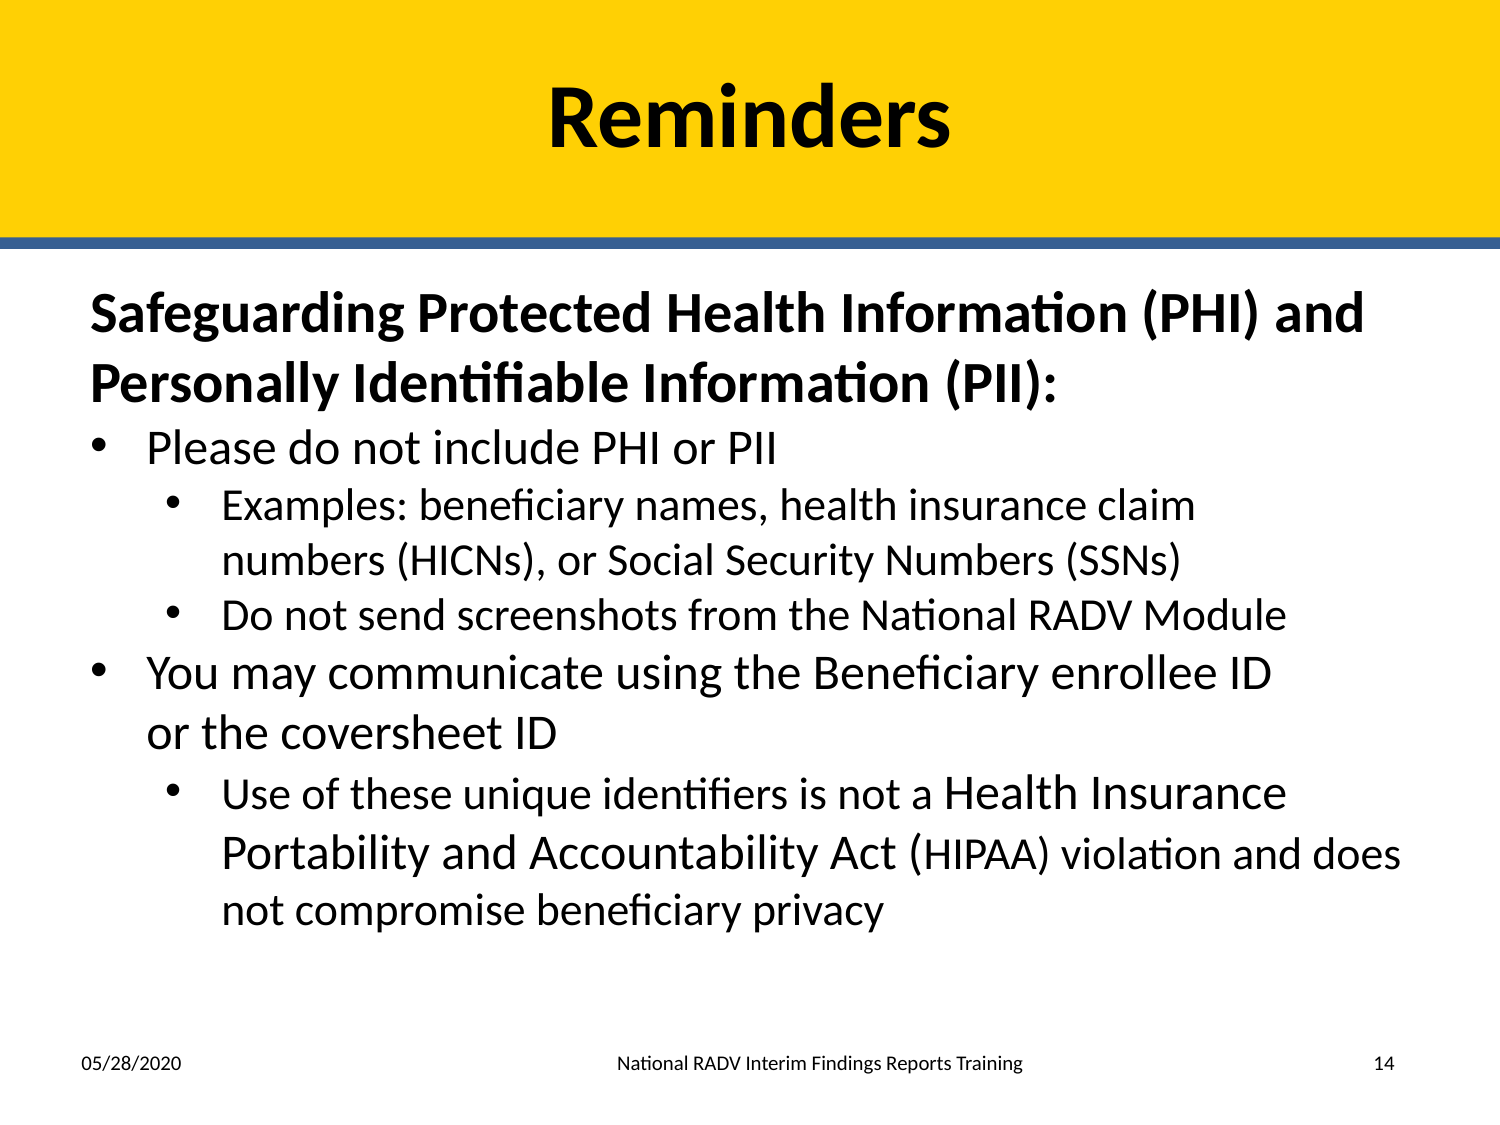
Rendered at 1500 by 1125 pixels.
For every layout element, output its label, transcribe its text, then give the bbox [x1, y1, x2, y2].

text_box Safeguarding Protected Health Information (PHI) and Personally Identifiable Information (PII): Please do not include PHI or PII Examples: beneficiary names, health insurance claim numbers (HICNs), or Social Security Numbers (SSNs) Do not send screenshots from the National RADV Module You may communicate using the Beneficiary enrollee ID or the coversheet ID Use of these unique identifiers is not a Health Insurance Portability and Accountability Act (HIPAA) violation and does not compromise beneficiary privacy [87, 274, 1463, 935]
title Reminders [0, 56, 1500, 244]
text_box 05/28/2020 National RADV Interim Findings Reports Training 14 [62, 1050, 1425, 1076]
